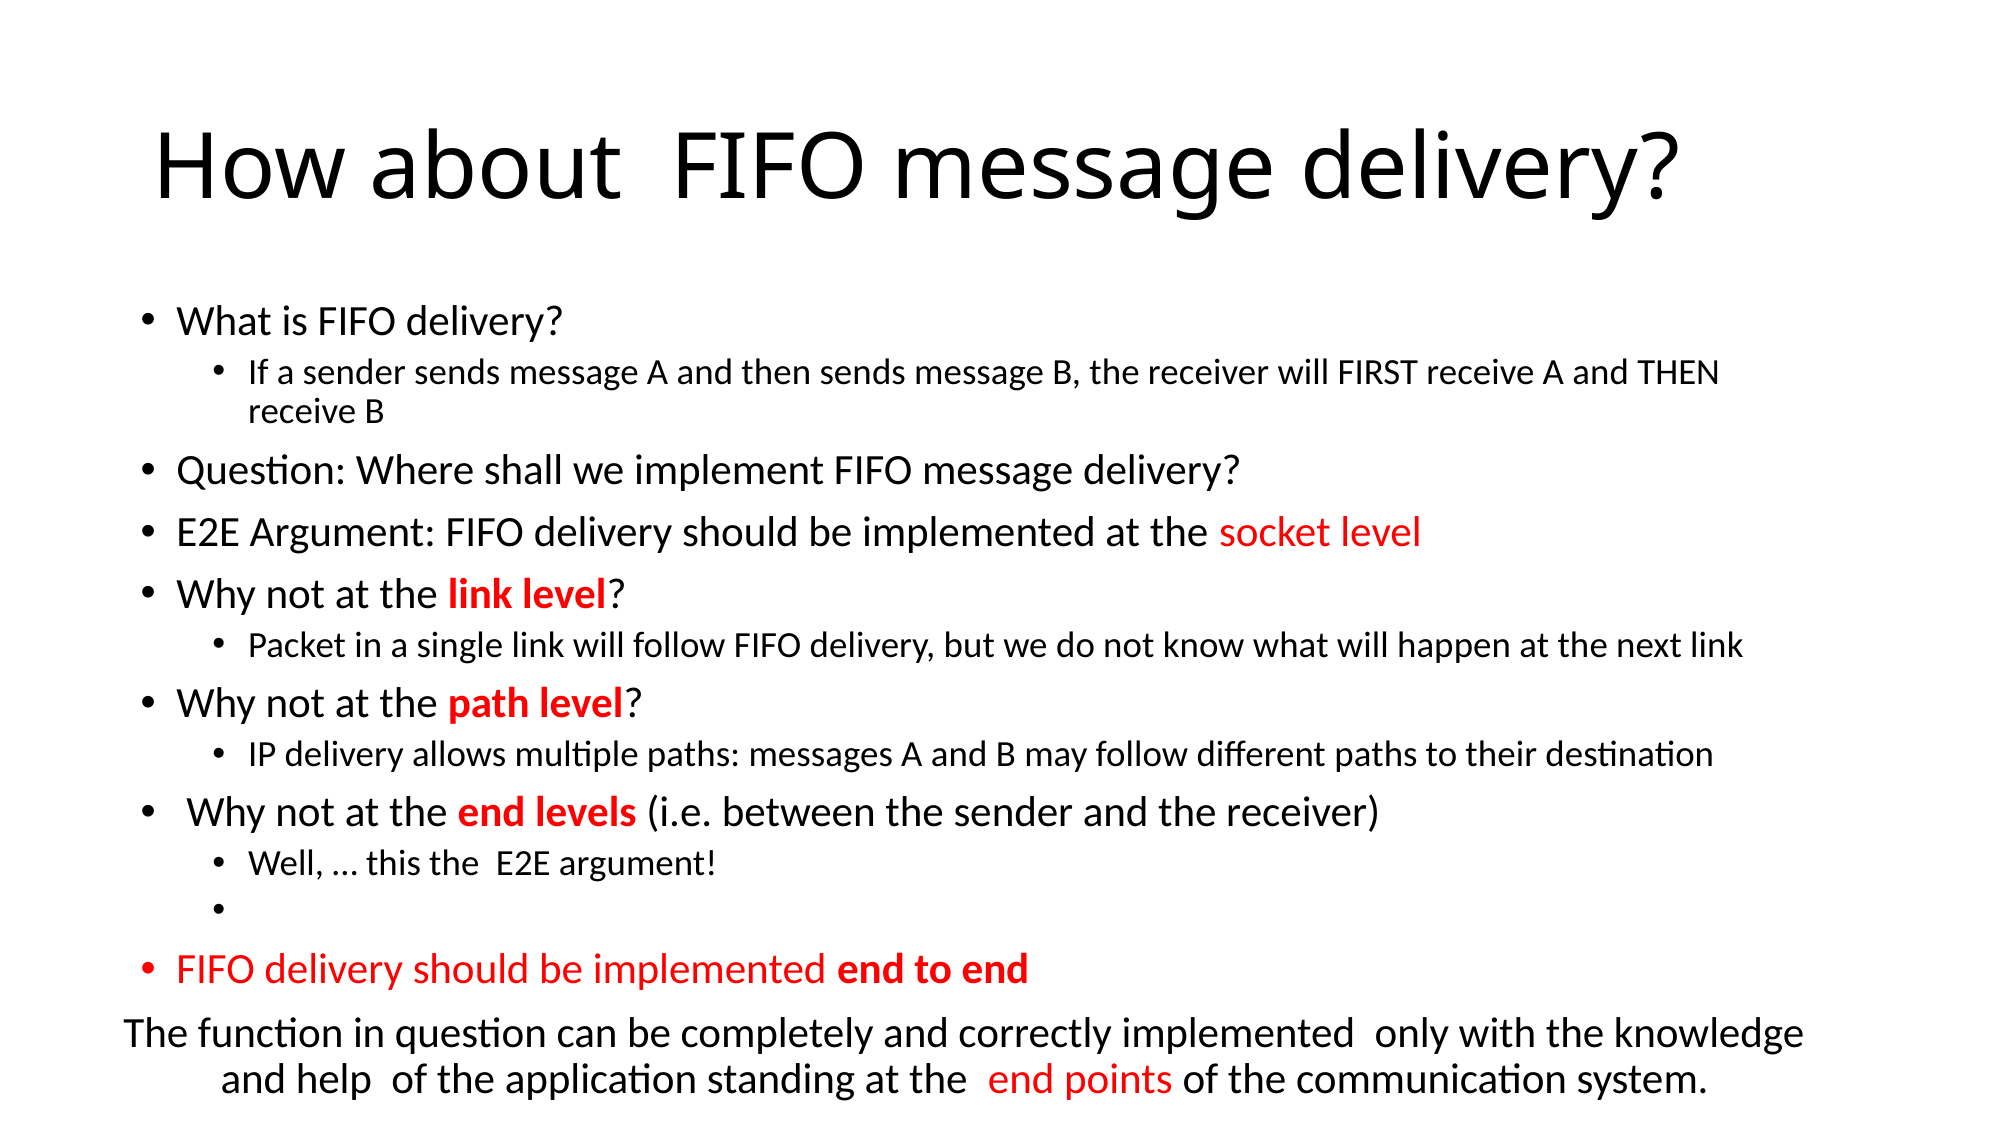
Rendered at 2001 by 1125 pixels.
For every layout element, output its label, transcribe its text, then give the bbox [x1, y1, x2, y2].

text_box The function in question can be completely and correctly implemented only with the knowledge and help of the application standing at the end points of the communication system. [102, 1002, 1828, 1118]
title How about FIFO message delivery? [137, 59, 1863, 278]
list What is FIFO delivery? If a sender sends message A and then sends message B, the receiver will FIRST receive A and THEN receive B Question: Where shall we implement FIFO message delivery? E2E Argument: FIFO delivery should be implemented at the socket level Why not at the link level? Packet in a single link will follow FIFO delivery, but we do not know what will happen at the next link Why not at the path level? IP delivery allows multiple paths: messages A and B may follow different paths to their destination Why not at the end levels (i.e. between the sender and the receiver) Well, … this the E2E argument! FIFO delivery should be implemented end to end [125, 290, 1851, 1005]
